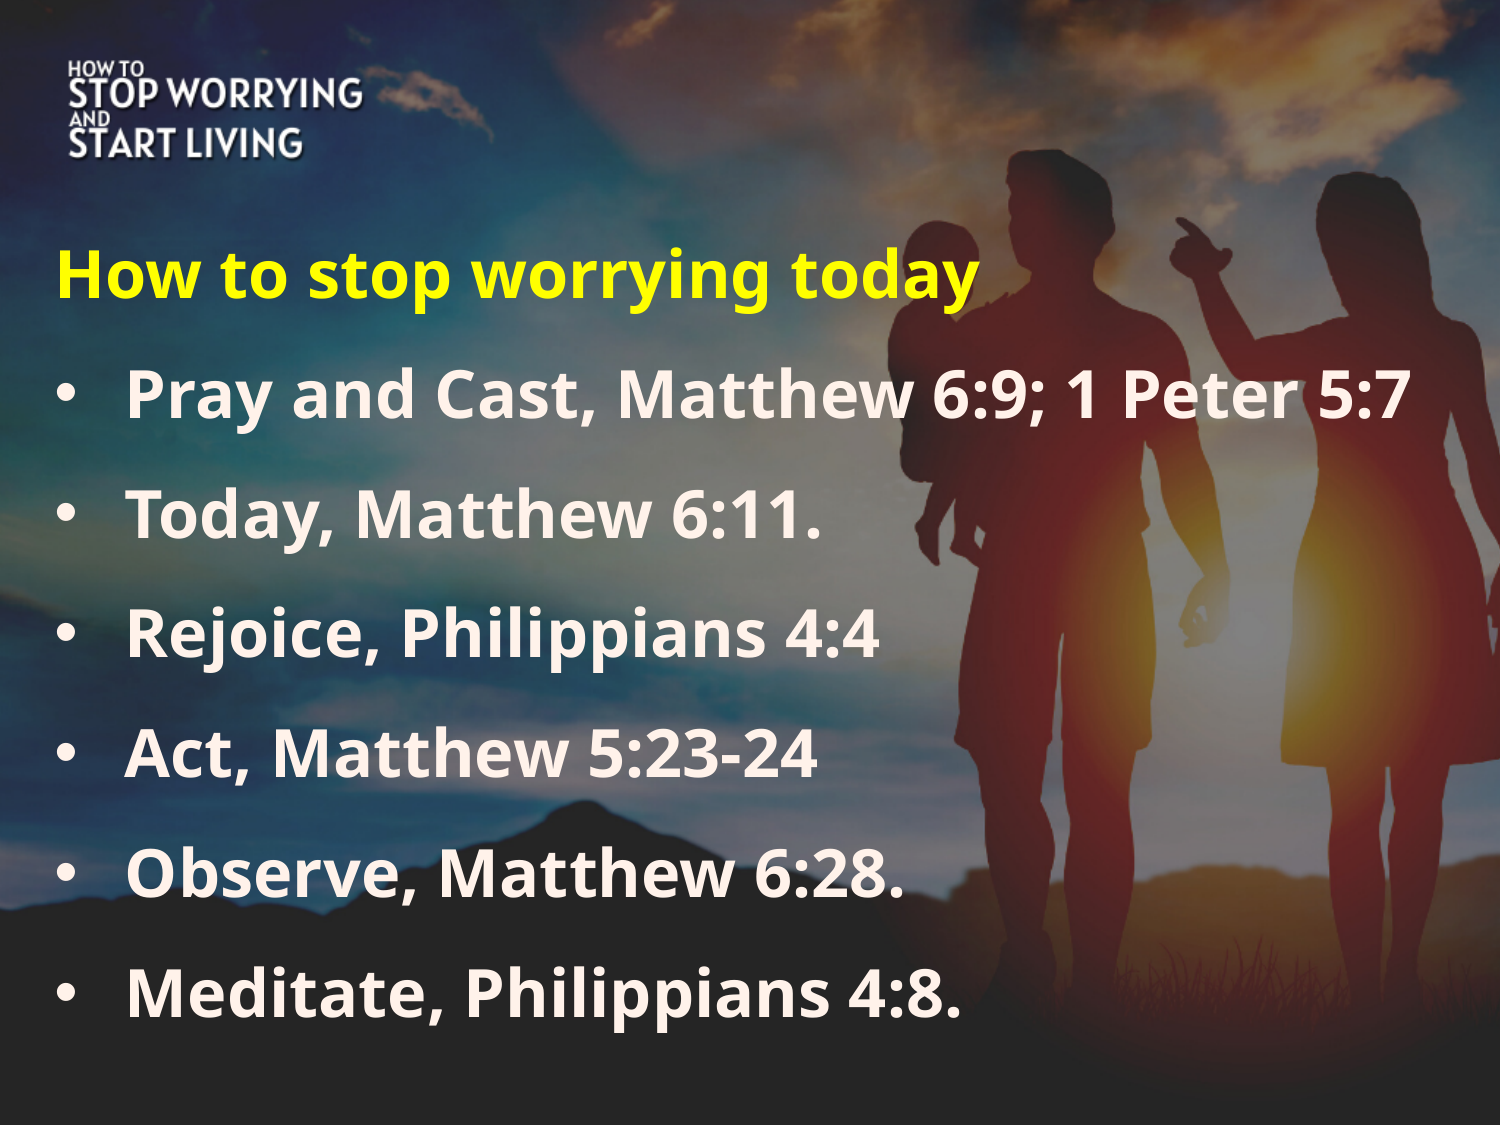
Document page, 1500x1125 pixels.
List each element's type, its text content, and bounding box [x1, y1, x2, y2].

picture [0, 0, 1500, 1125]
text_box How to stop worrying today Pray and Cast, Matthew 6:9; 1 Peter 5:7 Today, Matthew 6:11. Rejoice, Philippians 4:4 Act, Matthew 5:23-24 Observe, Matthew 6:28. Meditate, Philippians 4:8. [39, 184, 1461, 1039]
